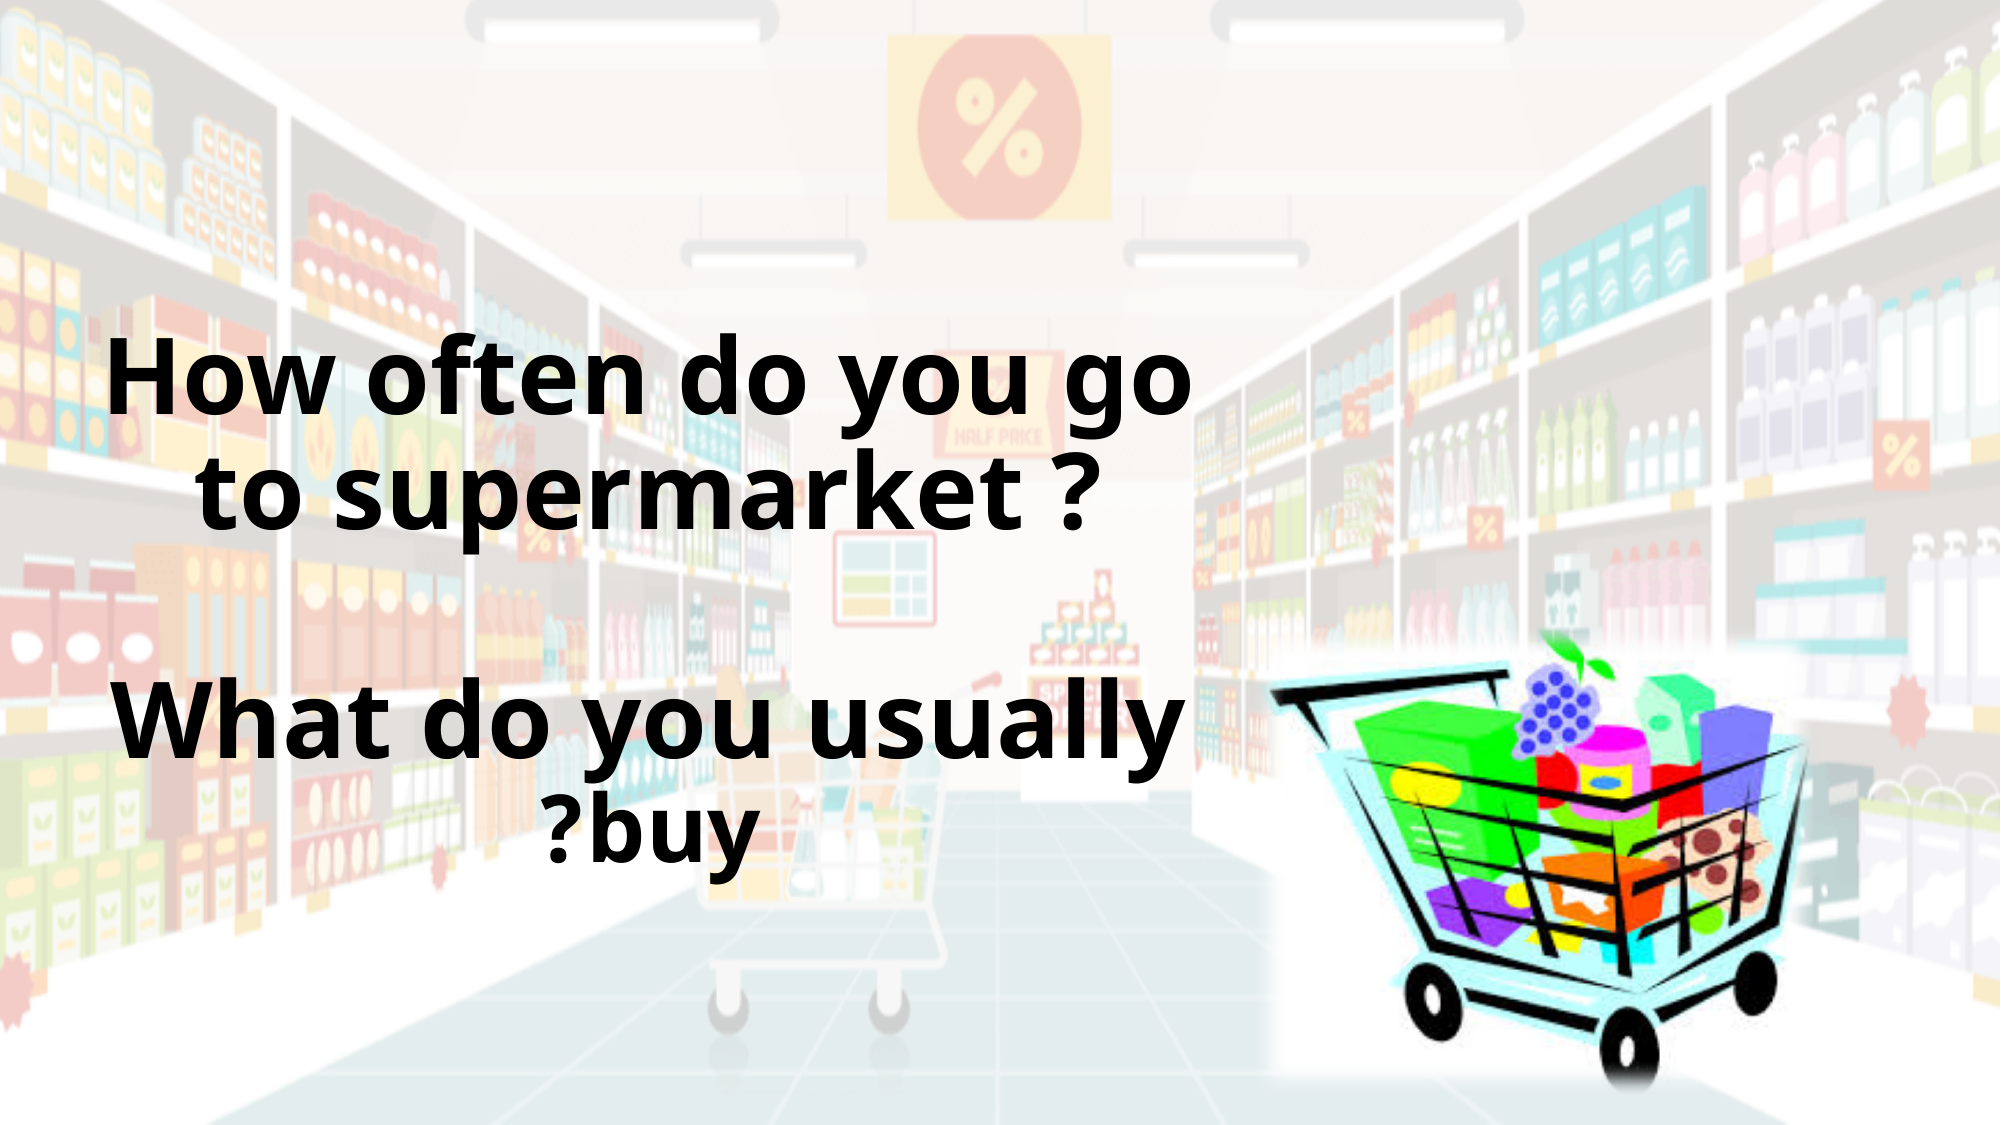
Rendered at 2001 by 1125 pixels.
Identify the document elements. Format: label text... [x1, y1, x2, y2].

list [1251, 623, 1819, 1096]
title How often do you go to supermarket ? What do you usually buy? [45, 314, 1252, 1069]
